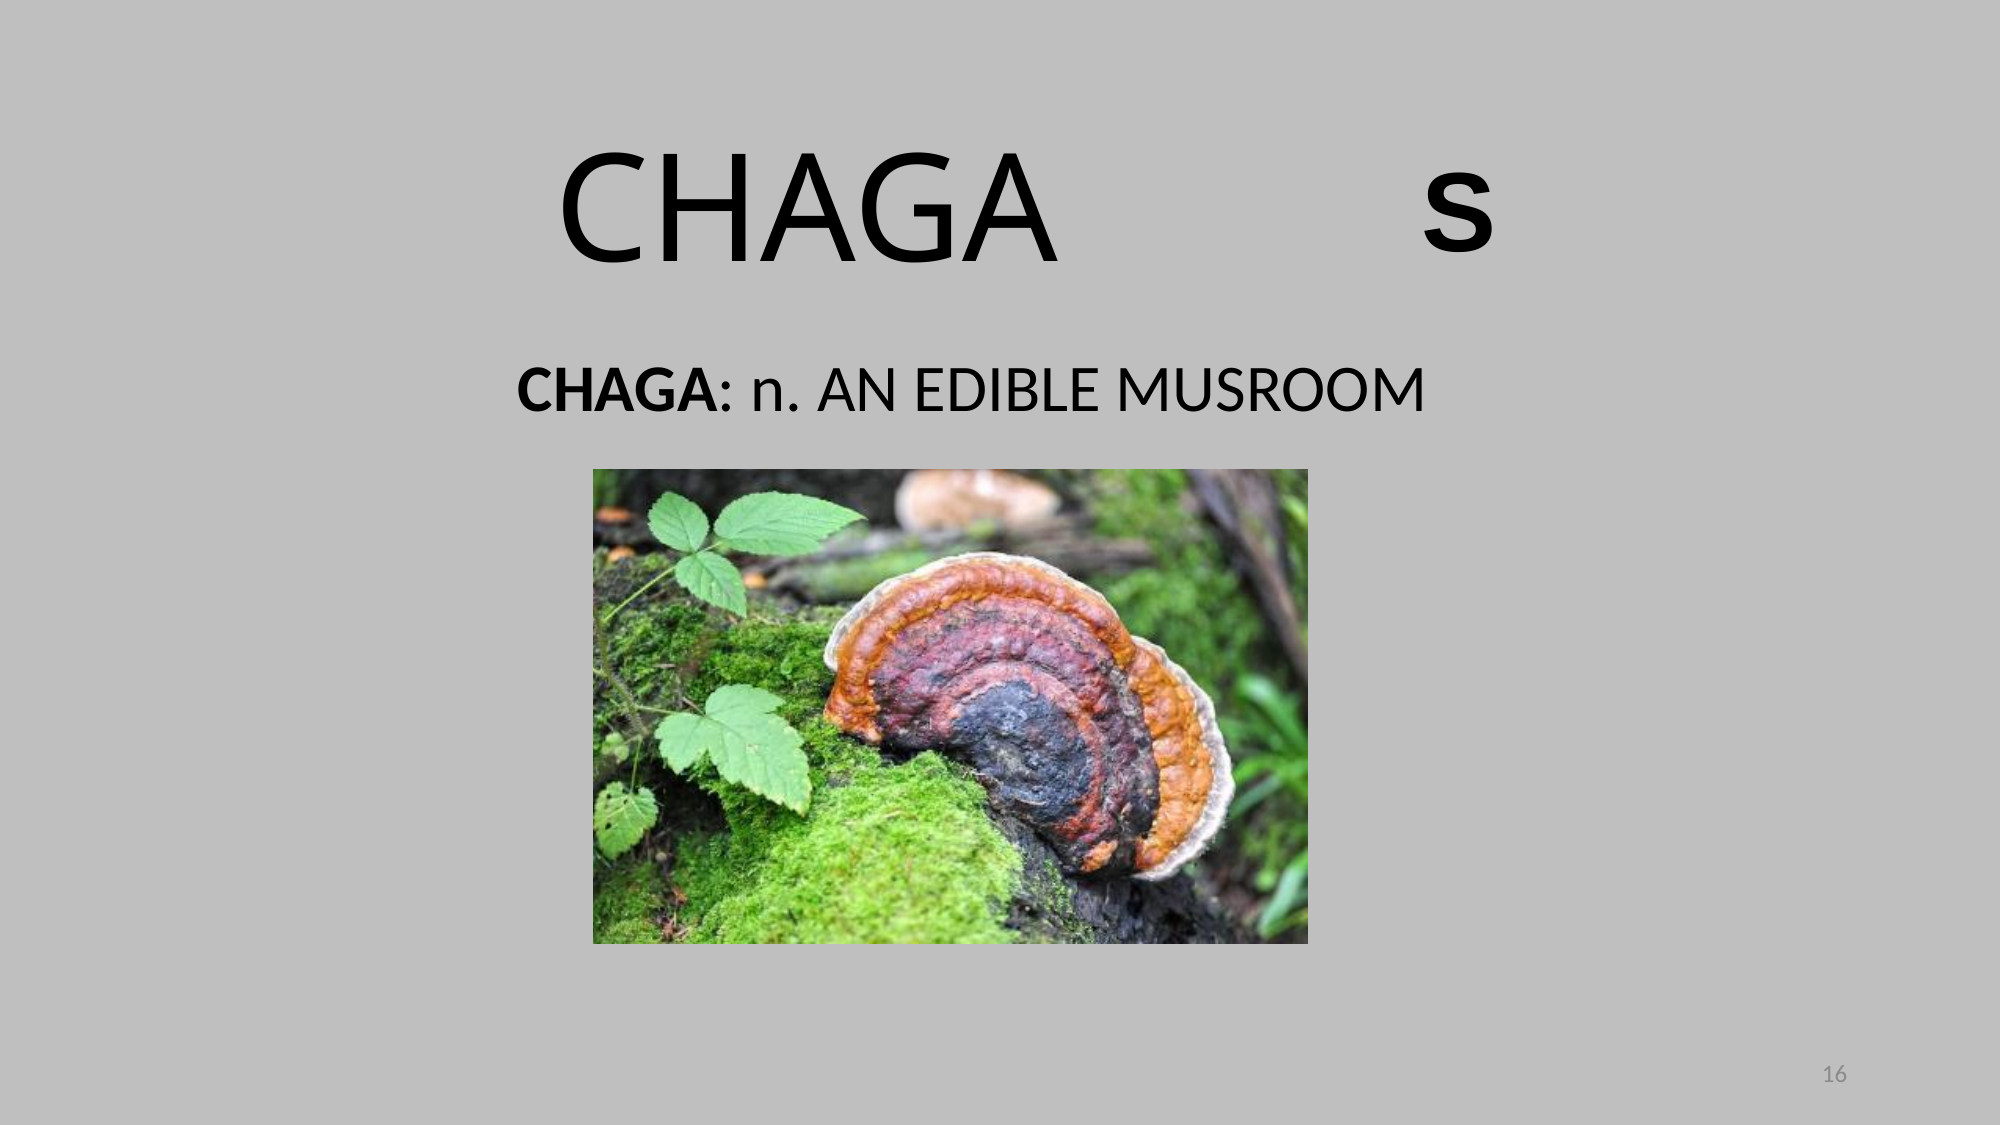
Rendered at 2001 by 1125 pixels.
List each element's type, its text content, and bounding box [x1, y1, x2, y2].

text_box CHAGA [539, 104, 1399, 299]
picture [593, 469, 1308, 944]
text_box S [1407, 131, 1550, 282]
slide_number 16 [1412, 1042, 1863, 1103]
text_box CHAGA: n. AN EDIBLE MUSROOM [503, 337, 1709, 432]
